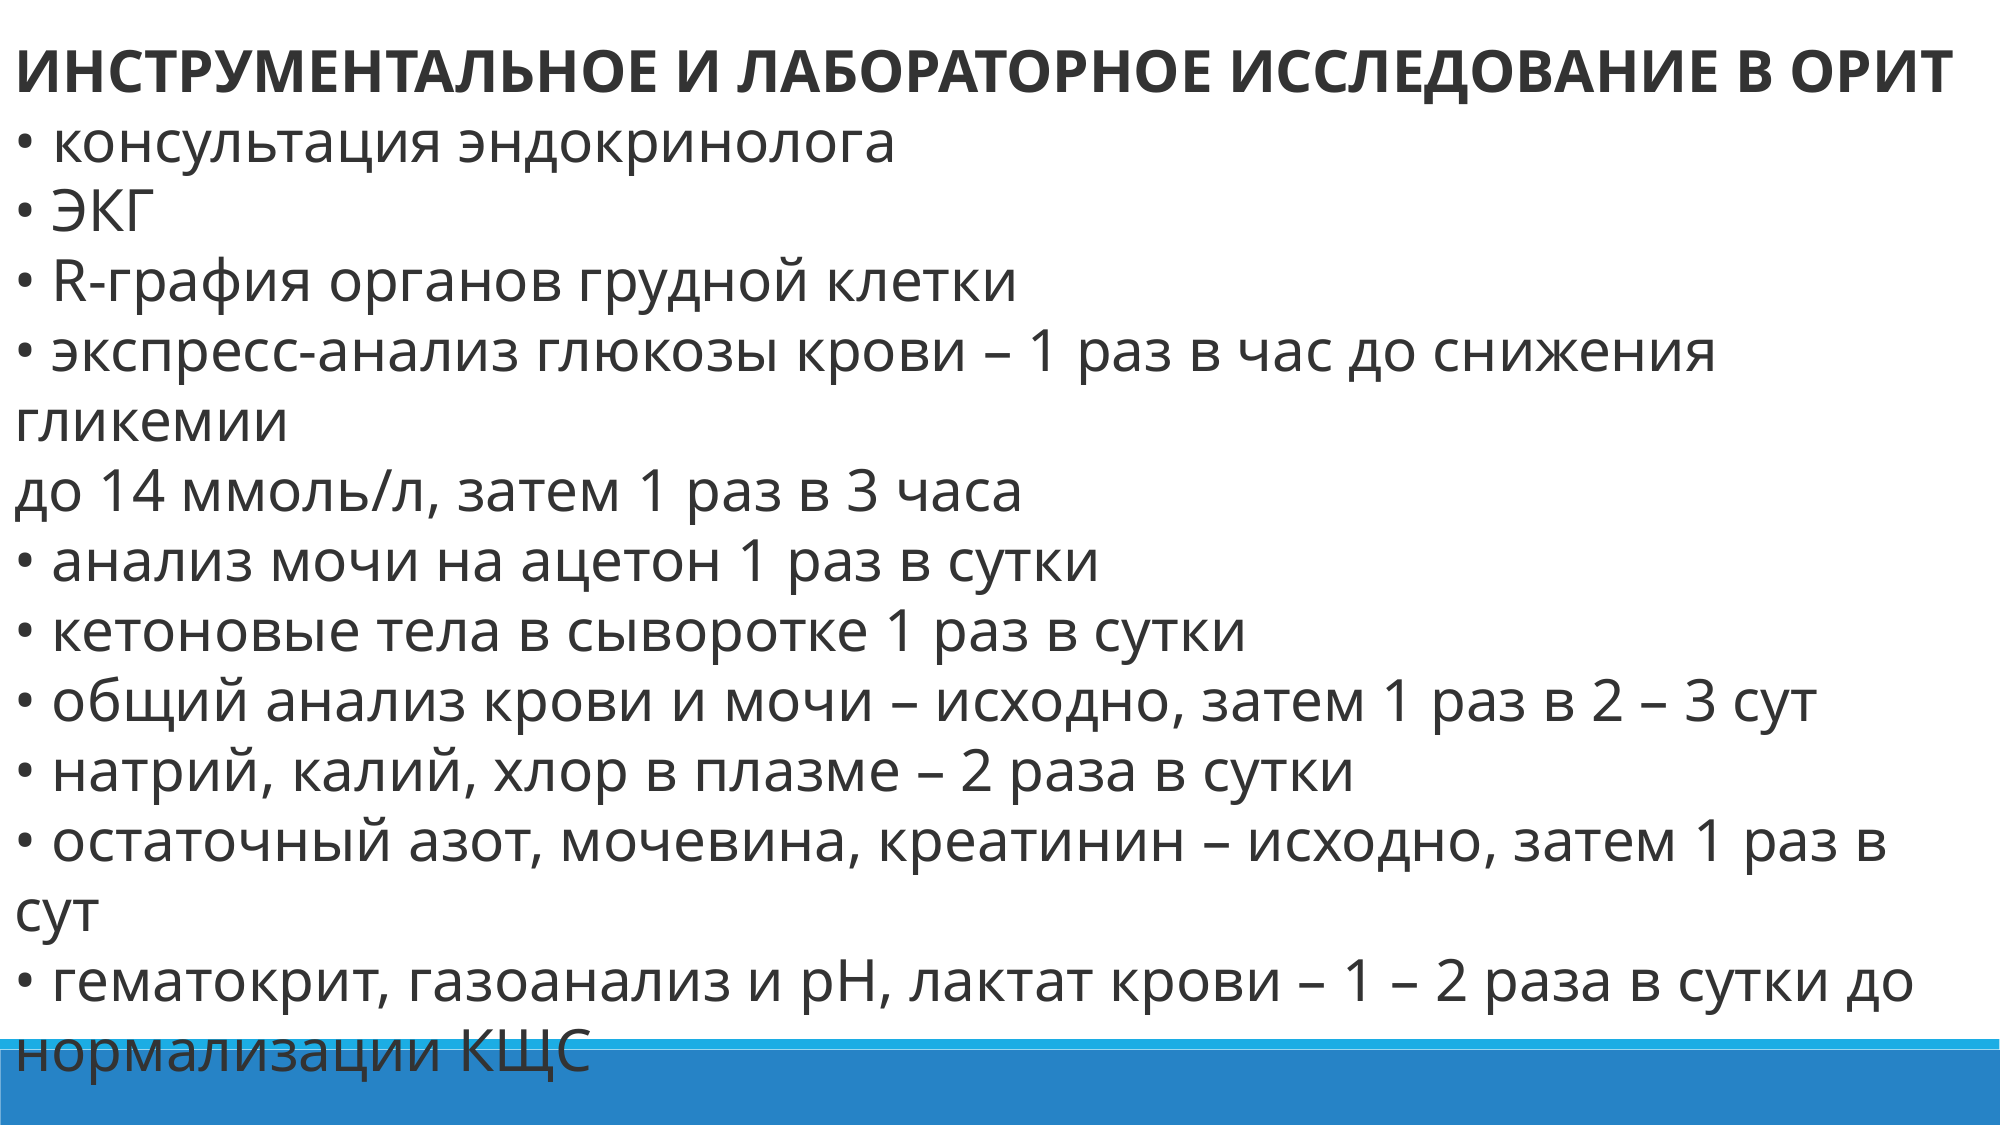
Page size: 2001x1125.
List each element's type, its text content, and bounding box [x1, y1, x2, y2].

text_box ИНСТРУМЕНТАЛЬНОЕ И ЛАБОРАТОРНОЕ ИССЛЕДОВАНИЕ В ОРИТ • консультация эндокринолога • ЭКГ • R-графия органов грудной клетки • экспресс-анализ глюкозы крови – 1 раз в час до снижения гликемии до 14 ммоль/л, затем 1 раз в 3 часа • анализ мочи на ацетон 1 раз в сутки • кетоновые тела в сыворотке 1 раз в сутки • общий анализ крови и мочи – исходно, затем 1 раз в 2 – 3 сут • натрий, калий, хлор в плазме – 2 раза в сутки • остаточный азот, мочевина, креатинин – исходно, затем 1 раз в сут • гематокрит, газоанализ и рН, лактат крови – 1 – 2 раза в cутки до нормализации КЩС [0, 26, 1989, 1091]
